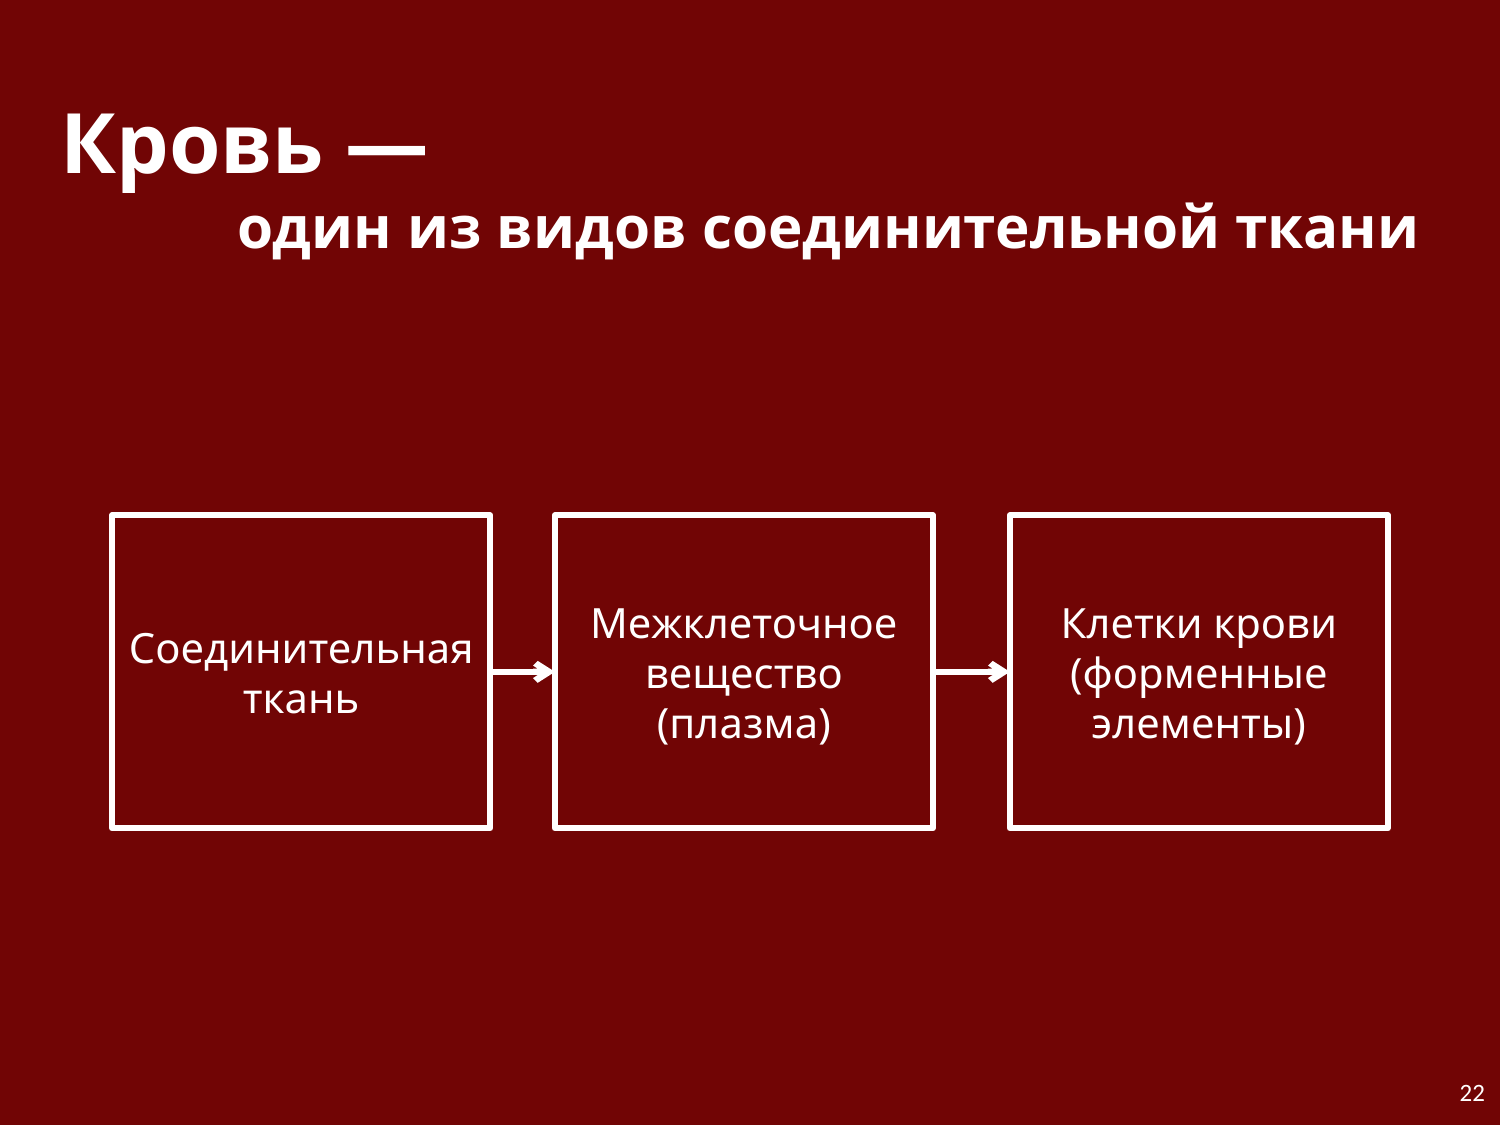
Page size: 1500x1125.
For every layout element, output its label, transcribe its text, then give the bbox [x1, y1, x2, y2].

slide_number 22 [1423, 1058, 1500, 1125]
text_box Кровь ― один из видов соединительной ткани [60, 90, 1420, 350]
text_box Соединительная ткань [111, 515, 491, 829]
text_box Клетки крови (форменные элементы) [1009, 515, 1389, 829]
text_box Межклеточное вещество (плазма) [554, 515, 934, 829]
